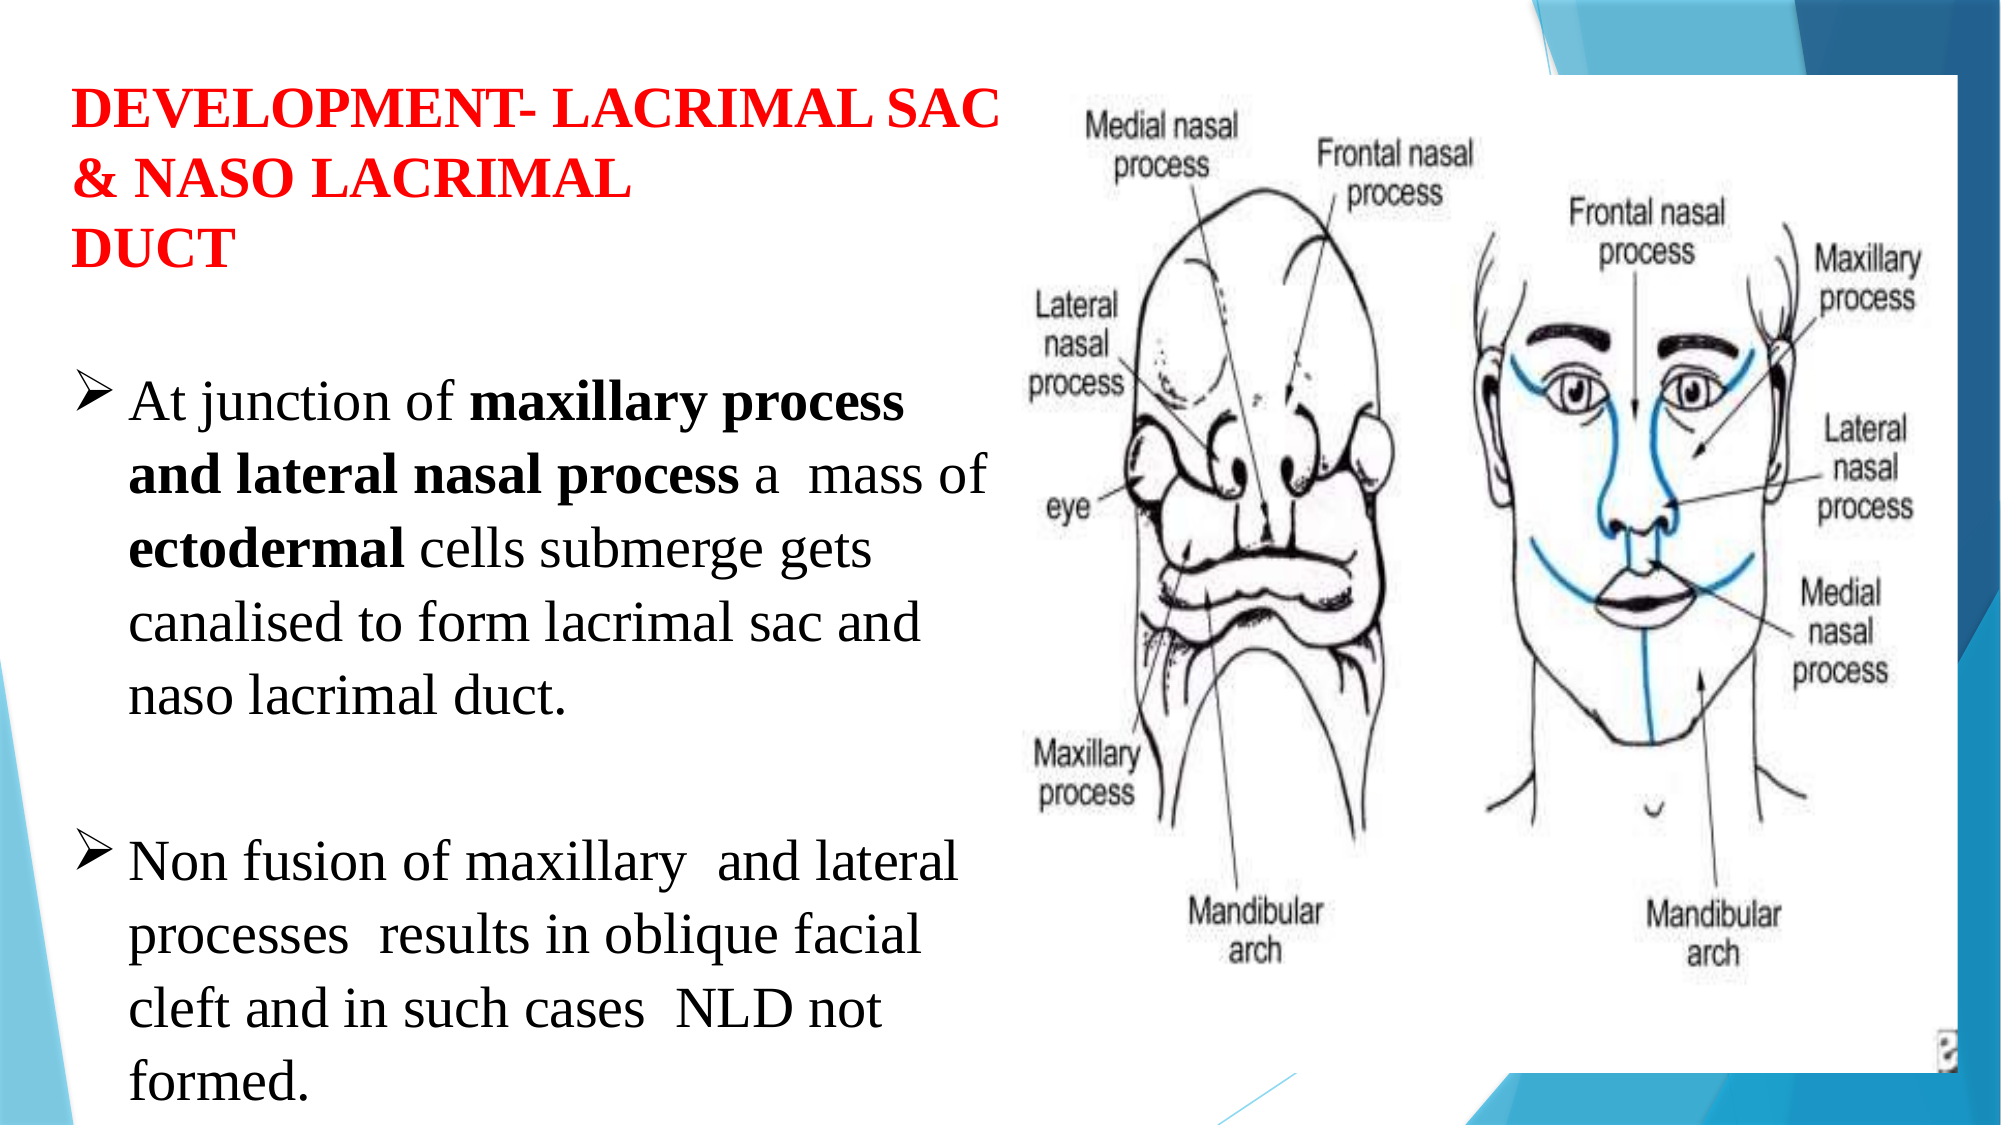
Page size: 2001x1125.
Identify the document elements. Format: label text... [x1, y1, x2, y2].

text_box DEVELOPMENT- LACRIMAL SAC & NASO LACRIMAL DUCT At junction of maxillary process and lateral nasal process a mass of ectodermal cells submerge gets canalised to form lacrimal sac and naso lacrimal duct. Non fusion of maxillary and lateral processes results in oblique facial cleft and in such cases NLD not formed. [65, 67, 1007, 1125]
text_box [1021, 75, 1958, 1073]
